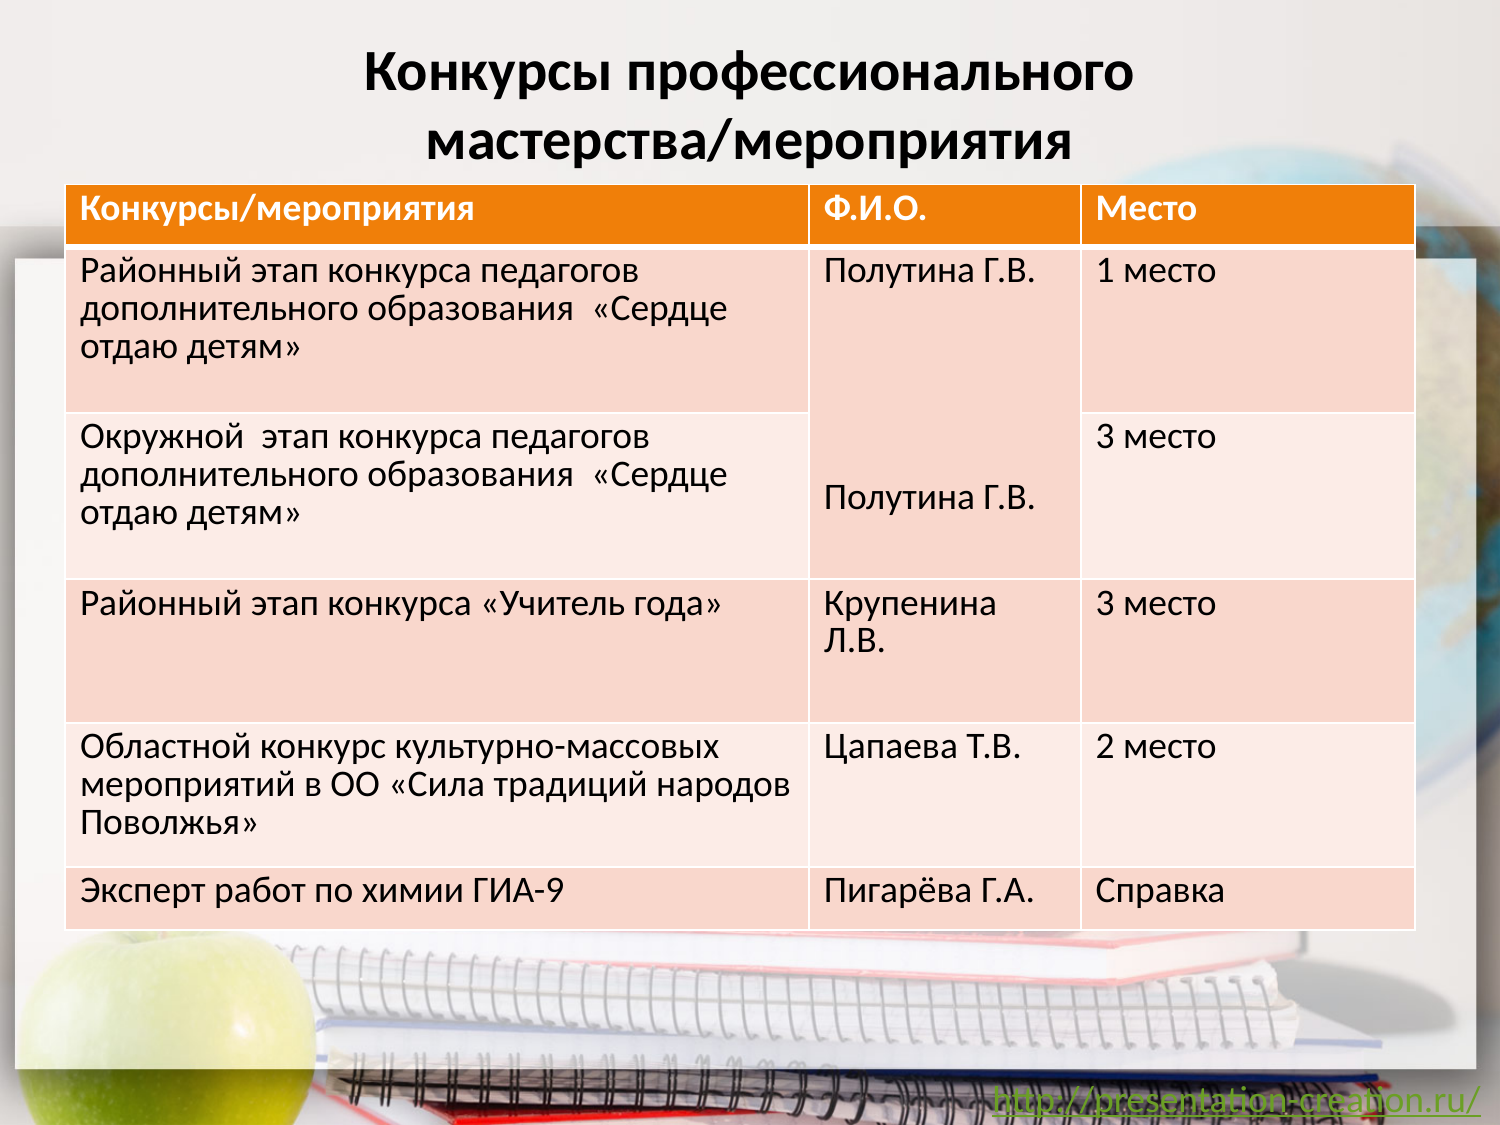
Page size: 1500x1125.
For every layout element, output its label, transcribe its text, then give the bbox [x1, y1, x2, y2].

table_cell 2 место [1082, 724, 1414, 866]
table_cell Цапаева Т.В. [810, 724, 1080, 866]
table_header Место [1082, 185, 1414, 244]
table_cell Крупенина Л.В. [810, 580, 1080, 722]
table_cell Окружной этап конкурса педагогов дополнительного образования «Сердце отдаю детям» [66, 414, 808, 578]
table_cell Областной конкурс культурно-массовых мероприятий в ОО «Сила традиций народов Поволжья» [66, 724, 808, 866]
title Конкурсы профессионального мастерства/мероприятия [75, 19, 1425, 185]
table_header Конкурсы/мероприятия [66, 185, 808, 244]
table_cell 3 место [1082, 414, 1414, 578]
table_cell Районный этап конкурса педагогов дополнительного образования «Сердце отдаю детям» [66, 250, 808, 412]
table_cell Эксперт работ по химии ГИА-9 [66, 868, 808, 929]
table_cell 1 место [1082, 250, 1414, 412]
table_cell Справка [1082, 868, 1414, 929]
table_cell Пигарёва Г.А. [810, 868, 1080, 929]
table_cell Районный этап конкурса «Учитель года» [66, 580, 808, 722]
table_cell 3 место [1082, 580, 1414, 722]
picture [0, 0, 1500, 1125]
table_cell Полутина Г.В. Полутина Г.В. [810, 250, 1080, 578]
table_header Ф.И.О. [810, 185, 1080, 244]
